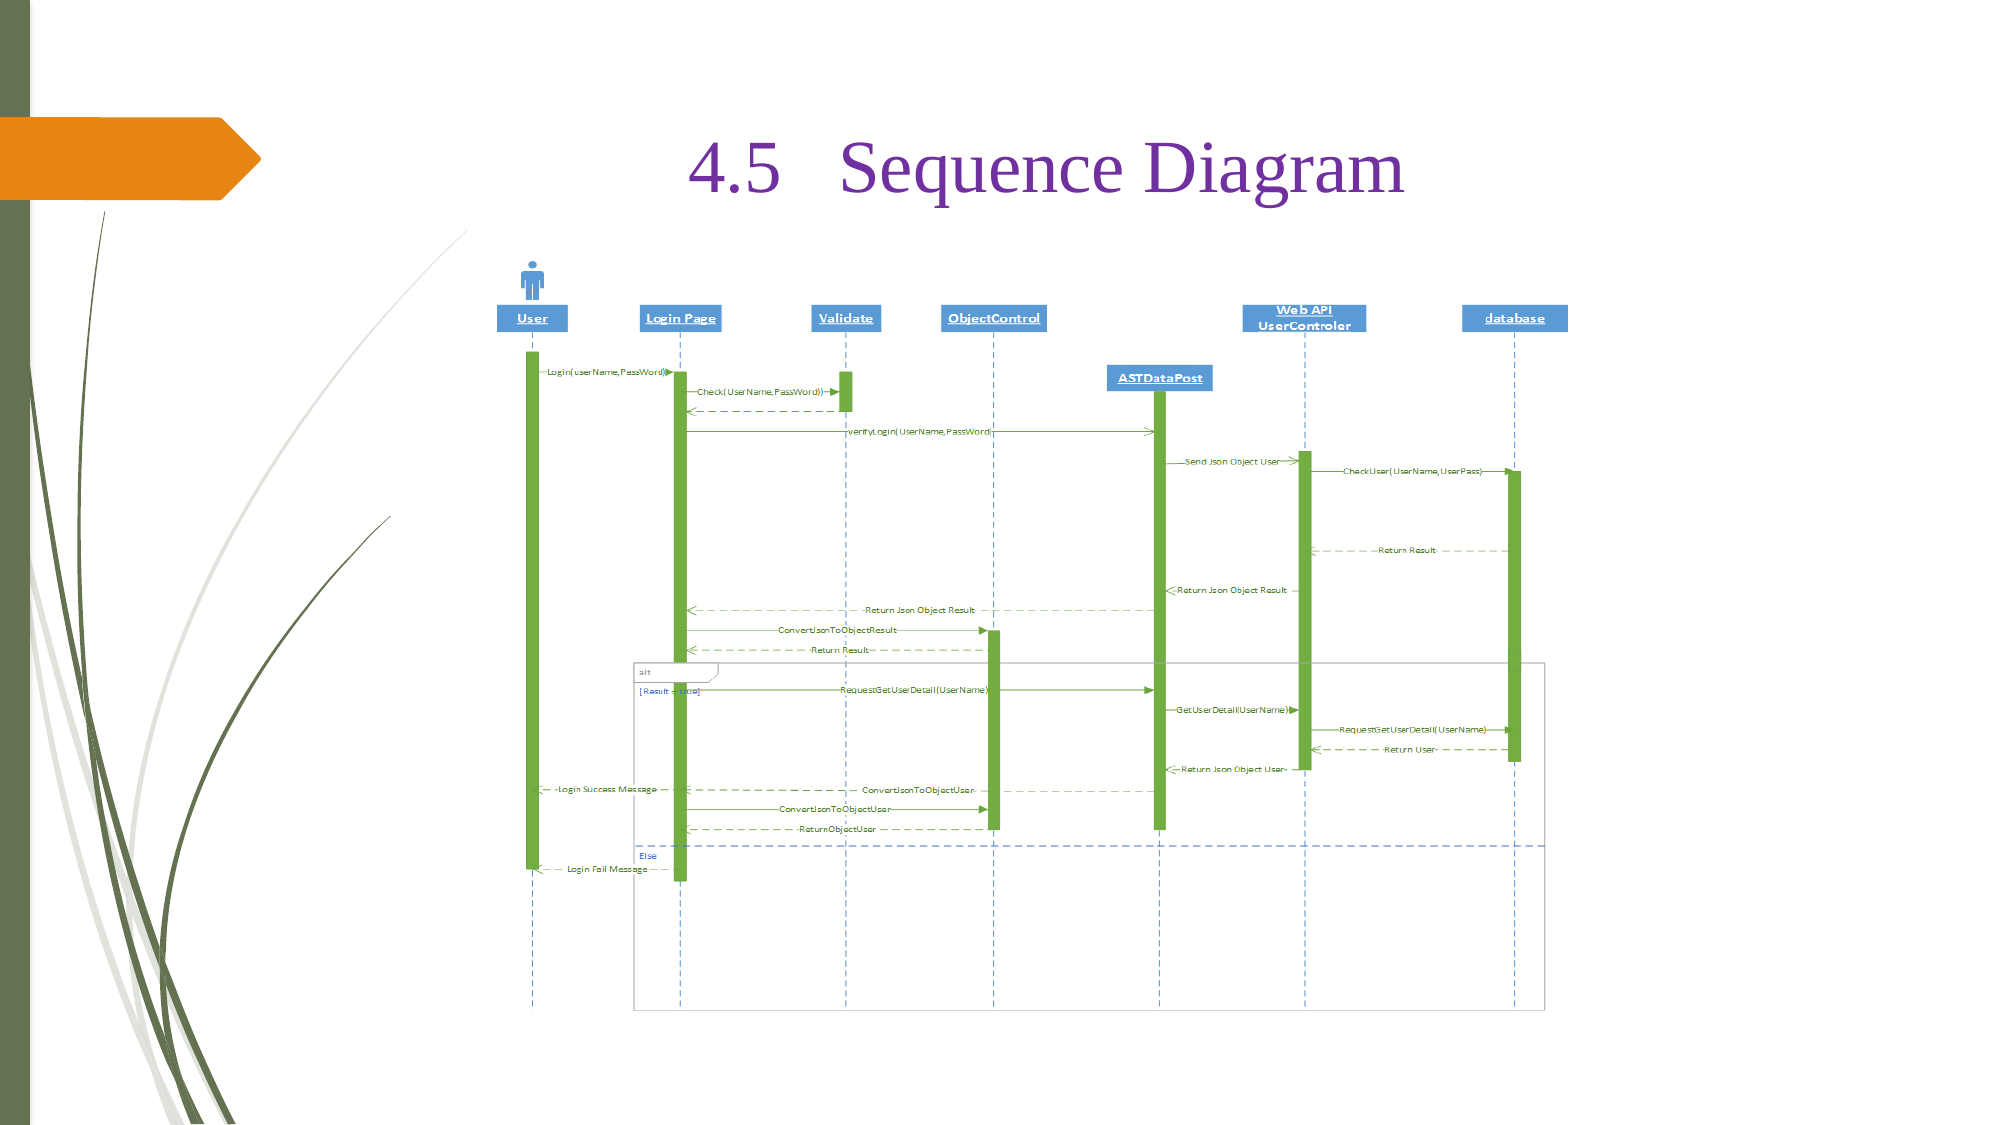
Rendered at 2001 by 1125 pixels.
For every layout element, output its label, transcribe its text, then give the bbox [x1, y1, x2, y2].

picture [495, 259, 1570, 1011]
title 4.5 Sequence Diagram [281, 109, 1814, 232]
